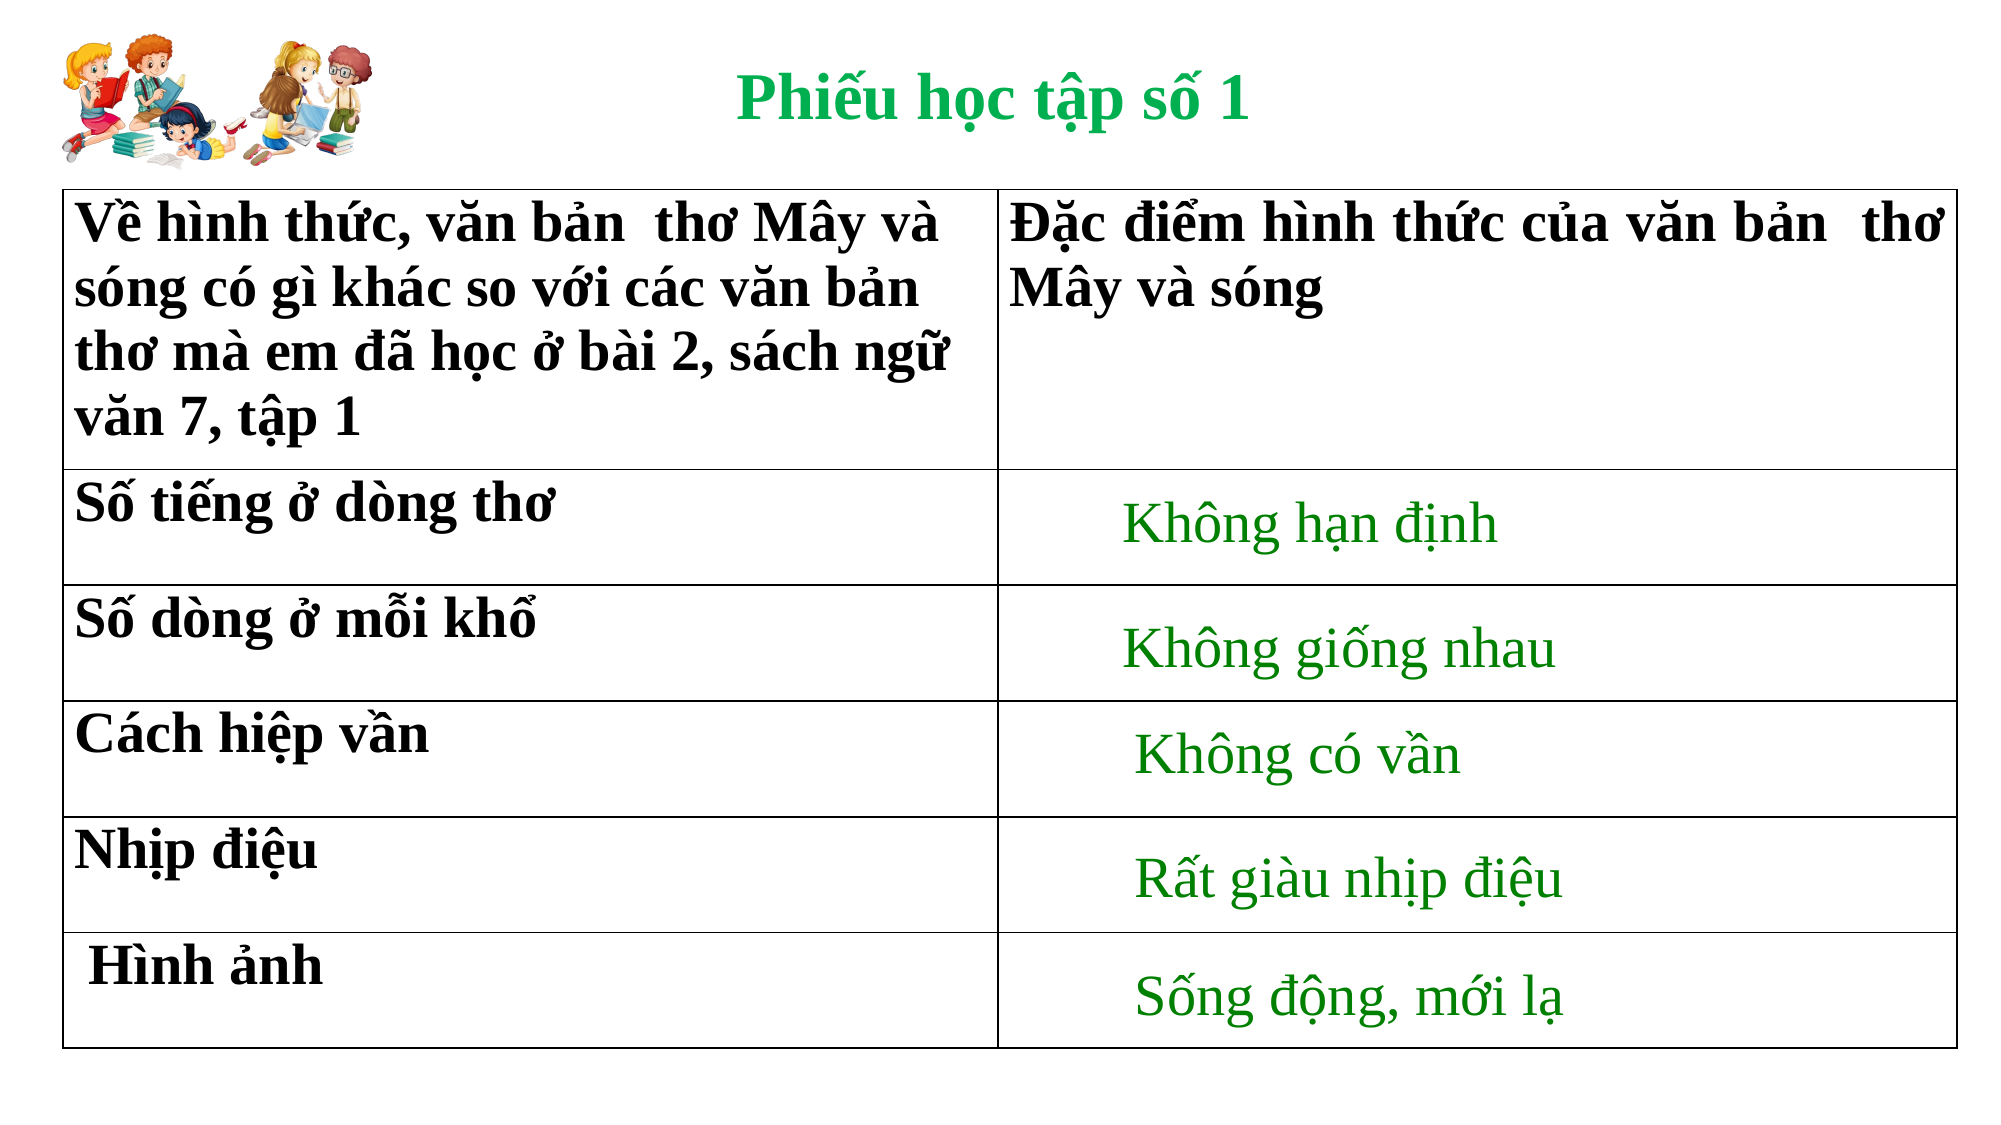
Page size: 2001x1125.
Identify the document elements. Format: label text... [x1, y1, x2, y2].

text_box Không hạn định [1107, 476, 1566, 562]
text_box Không giống nhau [1107, 601, 1656, 687]
table_cell [999, 586, 1956, 700]
table_header Về hình thức, văn bản thơ Mây và sóng có gì khác so với các văn bản thơ mà em đã học ở bài 2, sách ngữ văn 7, tập 1 [64, 190, 997, 469]
text_box Rất giàu nhịp điệu [1120, 832, 1668, 917]
table_cell [999, 470, 1956, 584]
text_box Phiếu học tập số 1 [722, 33, 1278, 140]
text_box Sống động, mới lạ [1120, 949, 1668, 1035]
table_cell Số dòng ở mỗi khổ [64, 586, 997, 700]
text_box Không có vần [1120, 707, 1668, 793]
picture [62, 33, 372, 172]
table_cell [999, 818, 1956, 932]
table_cell Nhịp điệu [64, 818, 997, 932]
table_cell Cách hiệp vần [64, 702, 997, 816]
table_cell [999, 702, 1956, 816]
table_header Đặc điểm hình thức của văn bản thơ Mây và sóng [999, 190, 1956, 469]
table_cell [999, 933, 1956, 1047]
table_cell Số tiếng ở dòng thơ [64, 470, 997, 584]
table_cell Hình ảnh [64, 933, 997, 1047]
